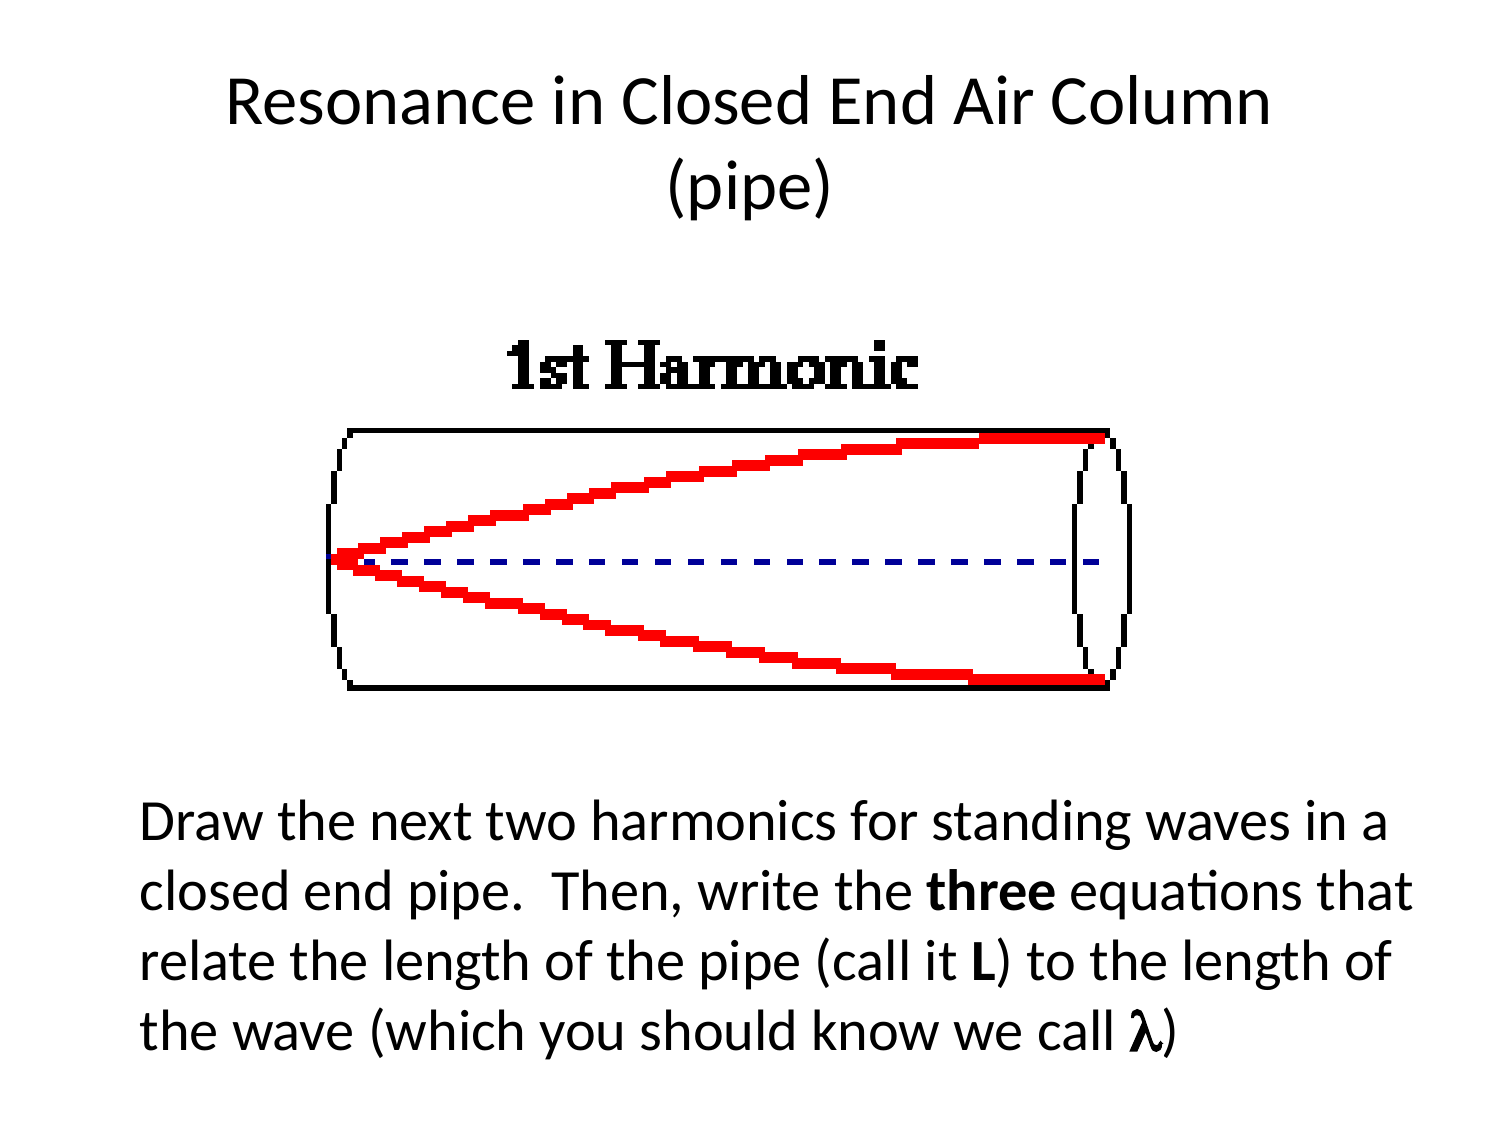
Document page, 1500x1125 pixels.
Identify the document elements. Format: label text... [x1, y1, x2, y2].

title Resonance in Closed End Air Column (pipe) [75, 45, 1425, 233]
text_box Draw the next two harmonics for standing waves in a closed end pipe. Then, write the three equations that relate the length of the pipe (call it L) to the length of the wave (which you should know we call l) [124, 774, 1463, 1070]
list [199, 287, 1237, 714]
